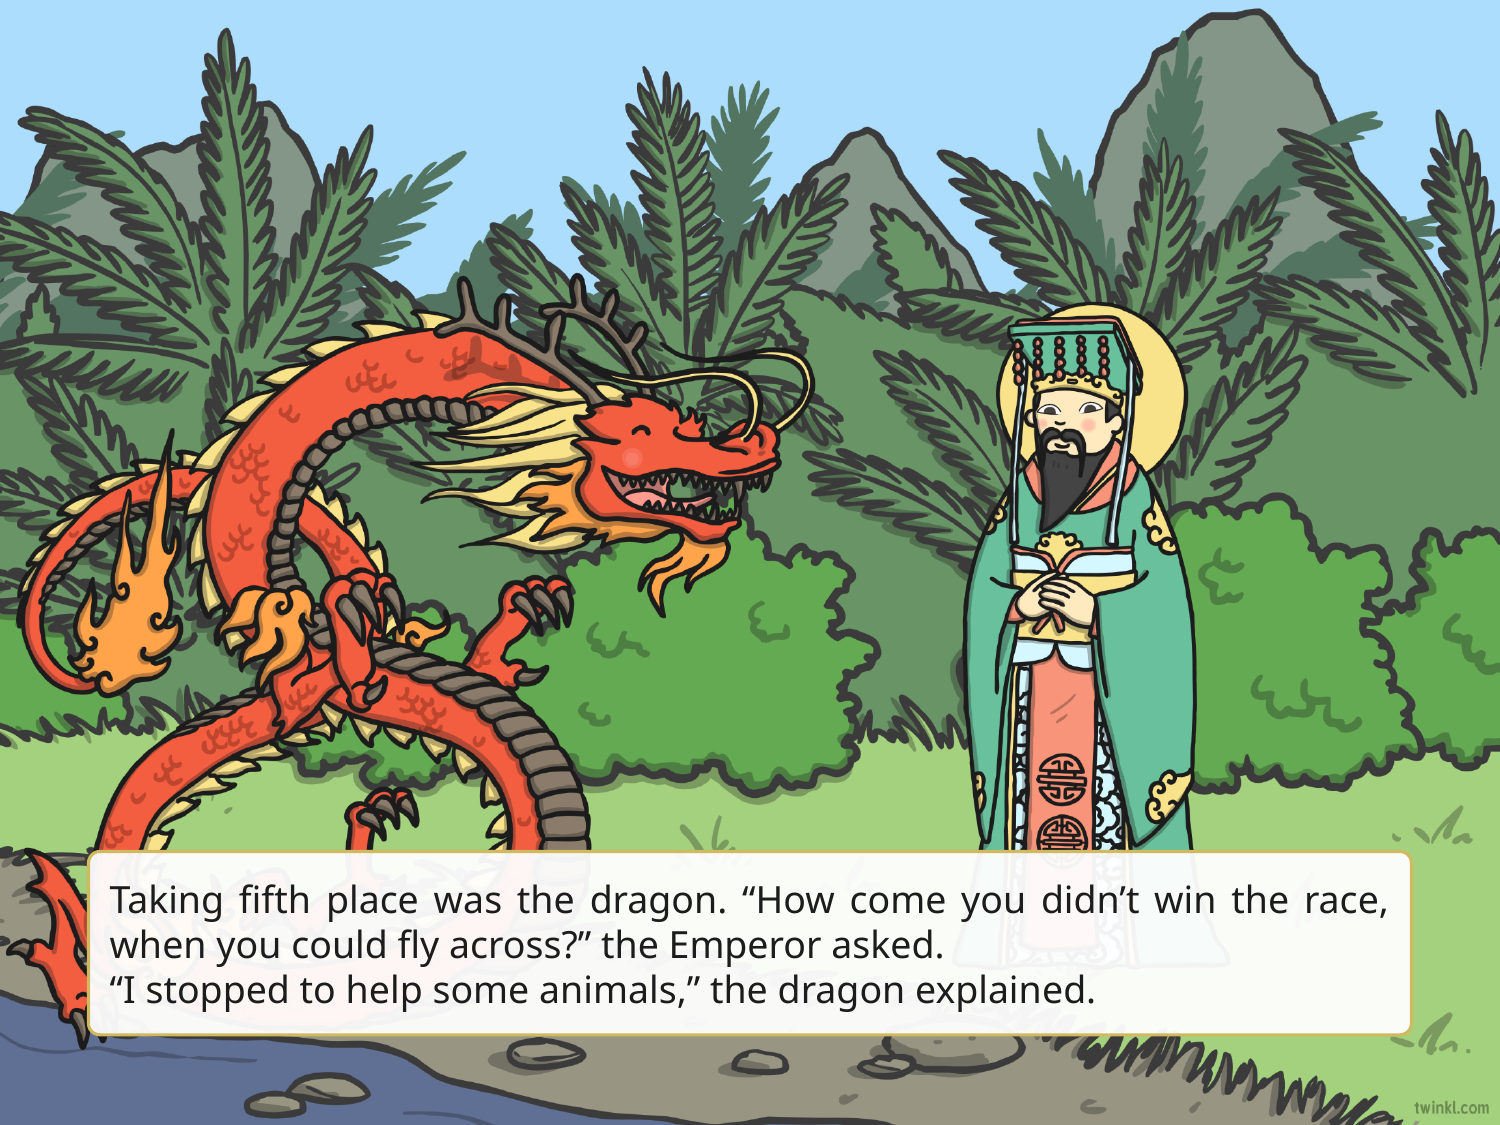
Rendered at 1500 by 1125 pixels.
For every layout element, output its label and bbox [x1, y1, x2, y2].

picture [1414, 1100, 1489, 1114]
text_box [0, 0, 1500, 1125]
